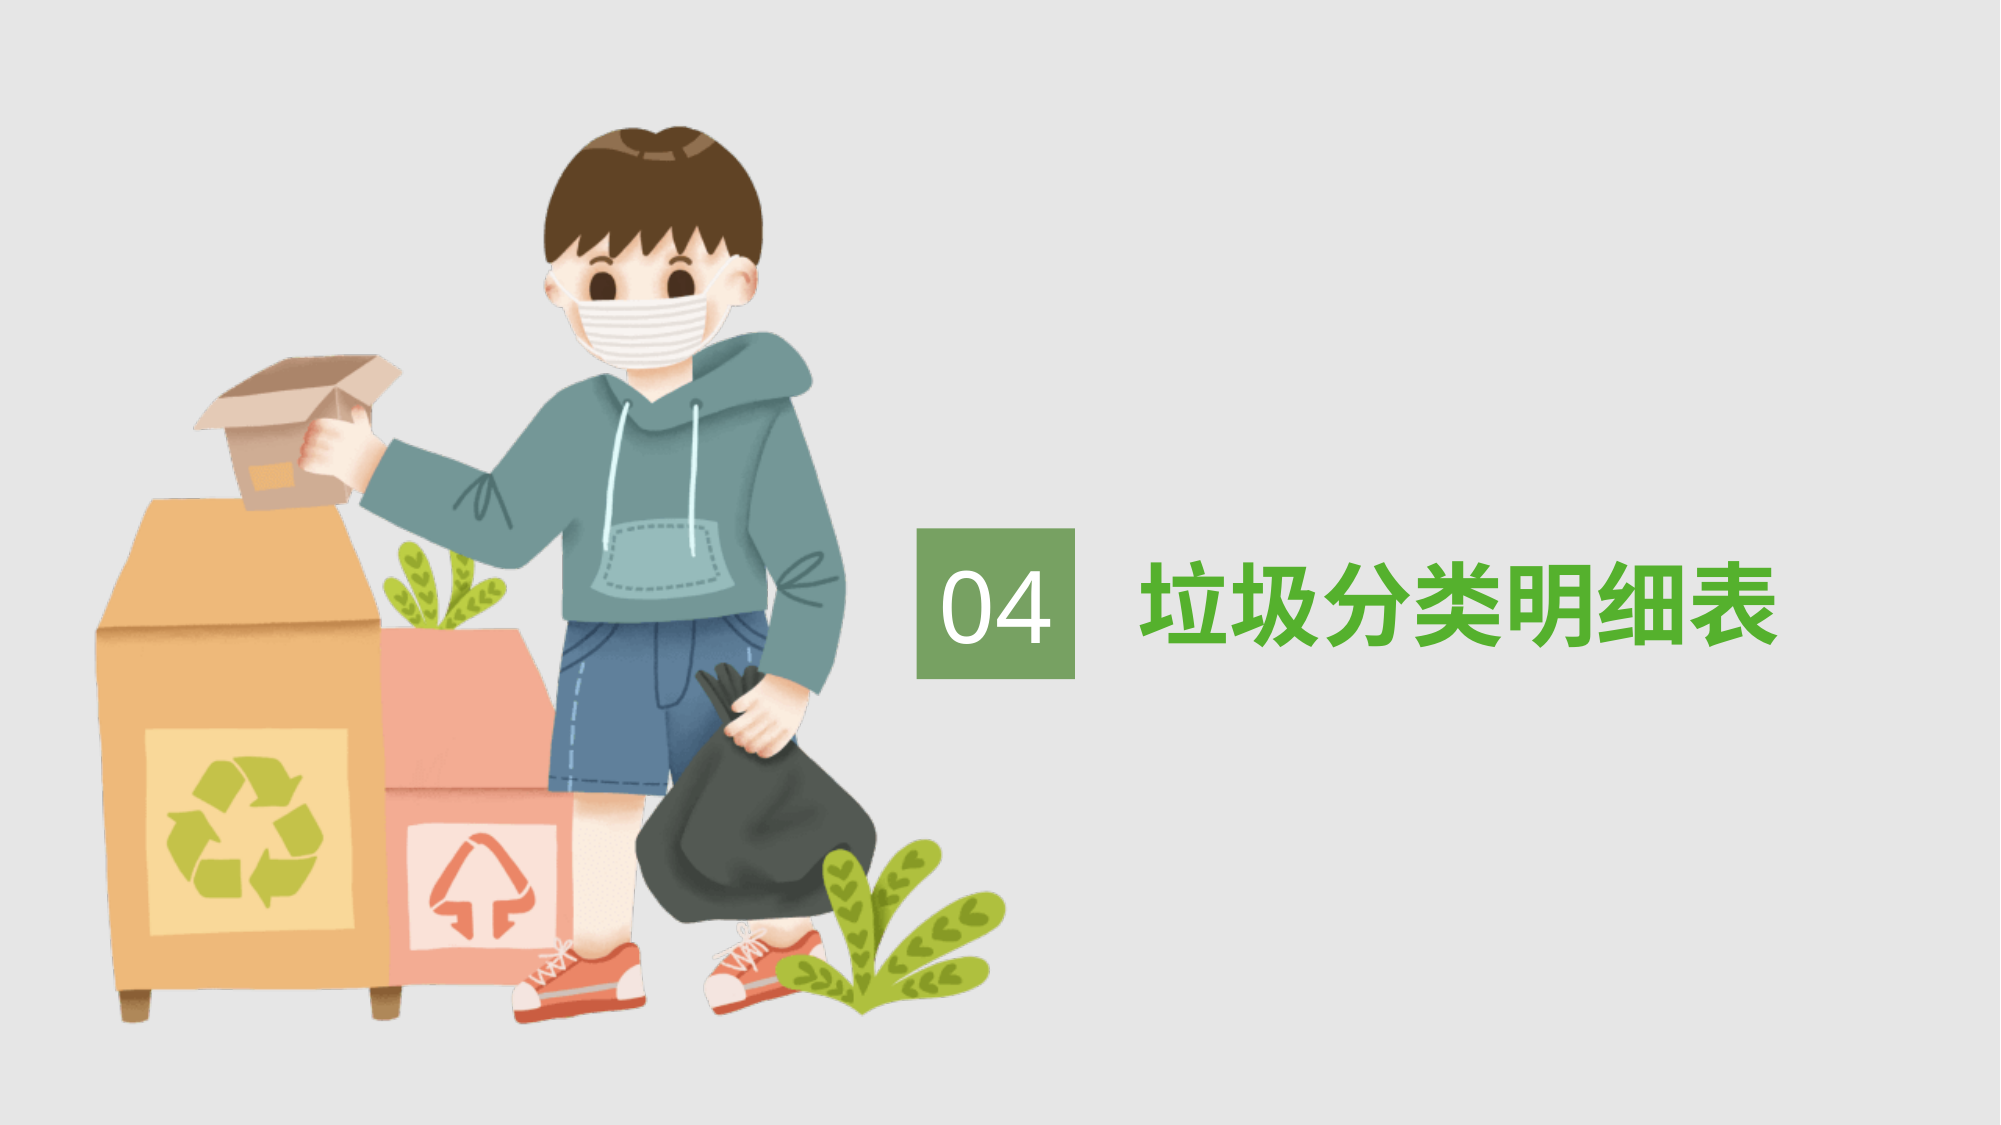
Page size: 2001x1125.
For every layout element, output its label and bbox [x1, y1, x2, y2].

picture [39, 103, 1040, 1105]
text_box [1043, 528, 1794, 680]
